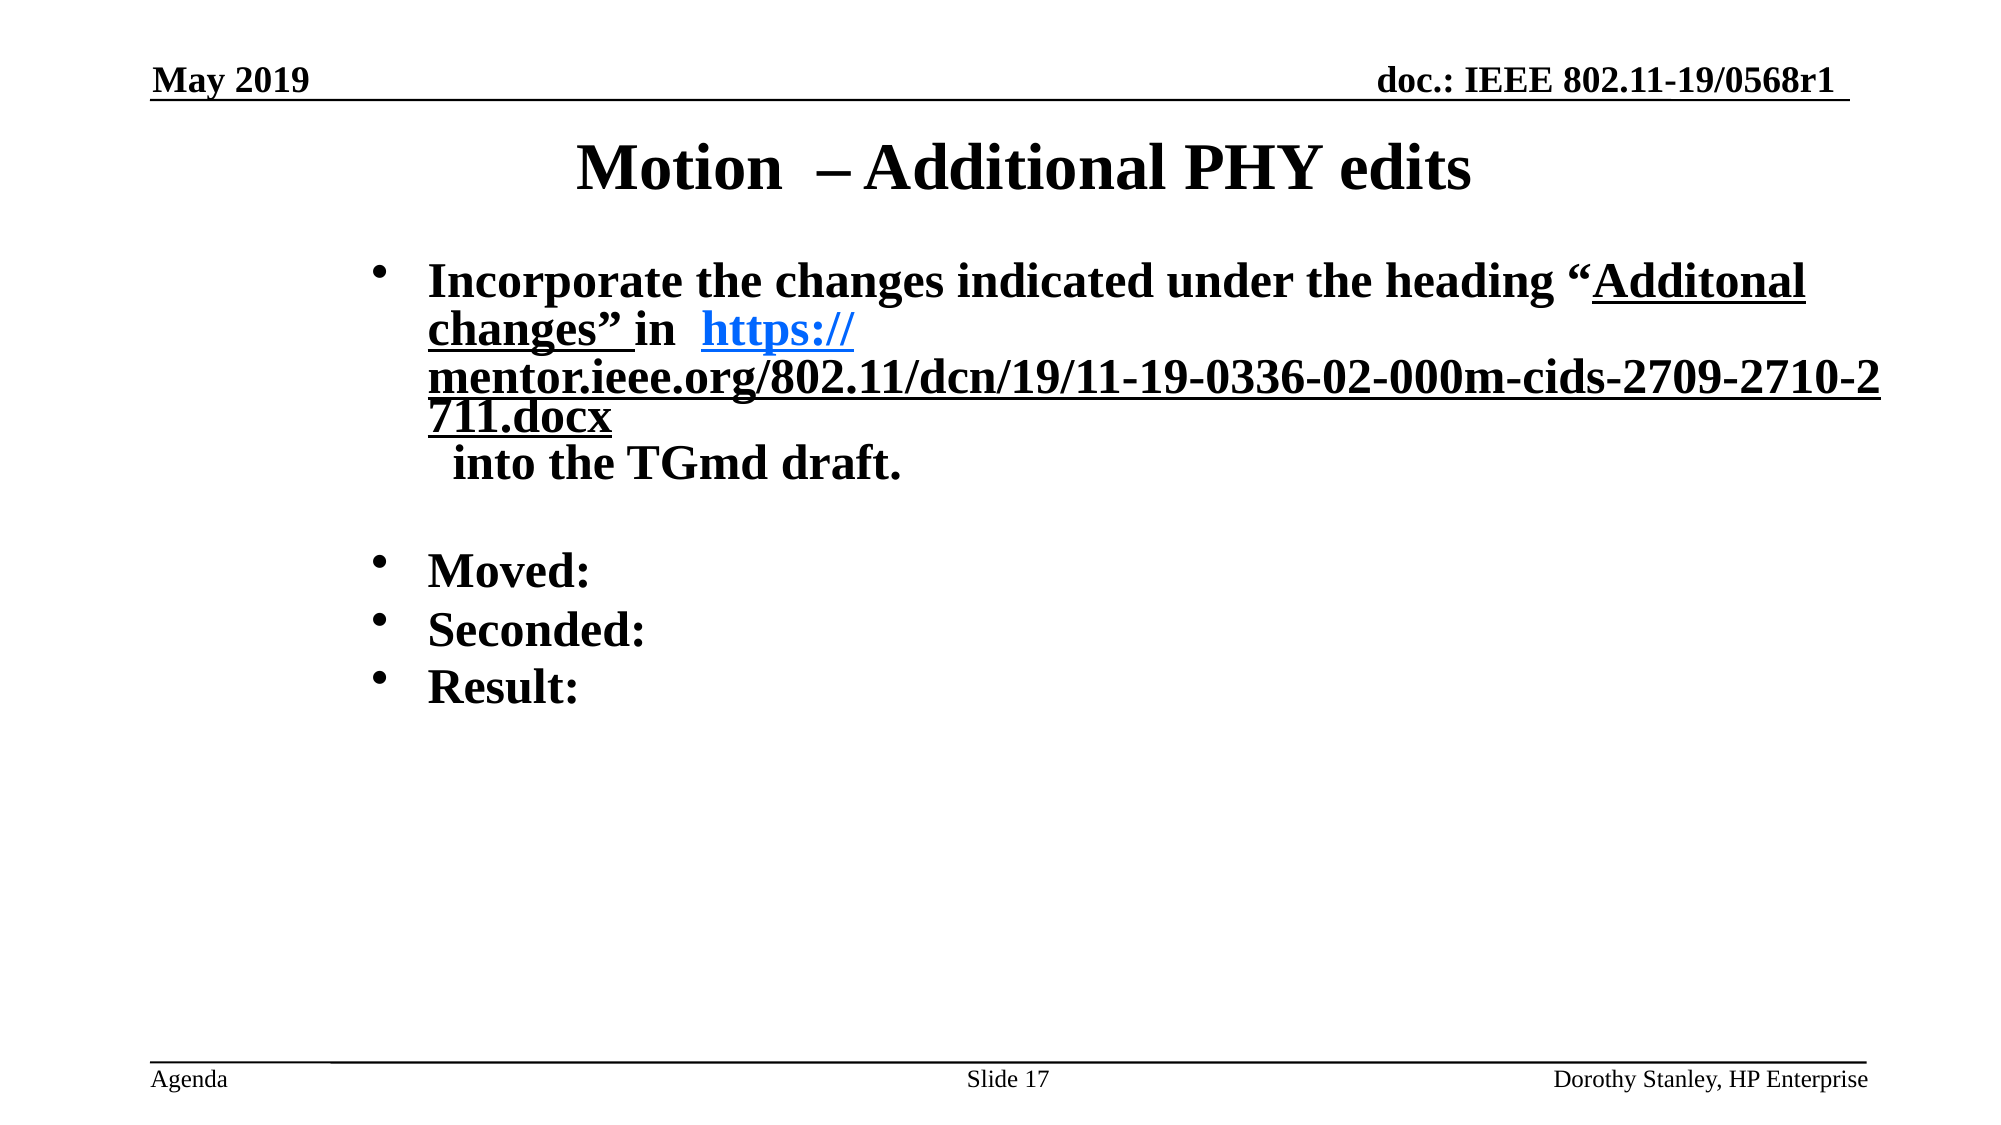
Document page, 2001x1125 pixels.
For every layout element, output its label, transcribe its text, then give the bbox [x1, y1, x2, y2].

list Incorporate the changes indicated under the heading “Additonal changes” in https://mentor.ieee.org/802.11/dcn/19/11-19-0336-02-000m-cids-2709-2710-2711.docx into the TGmd draft. Moved: Seconded: Result: [356, 251, 1911, 1002]
title Motion – Additional PHY edits [200, 75, 1850, 250]
slide_number Slide 17 [966, 1062, 1051, 1093]
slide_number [152, 54, 567, 100]
footer Dorothy Stanley, HP Enterprise [1549, 1062, 1869, 1093]
